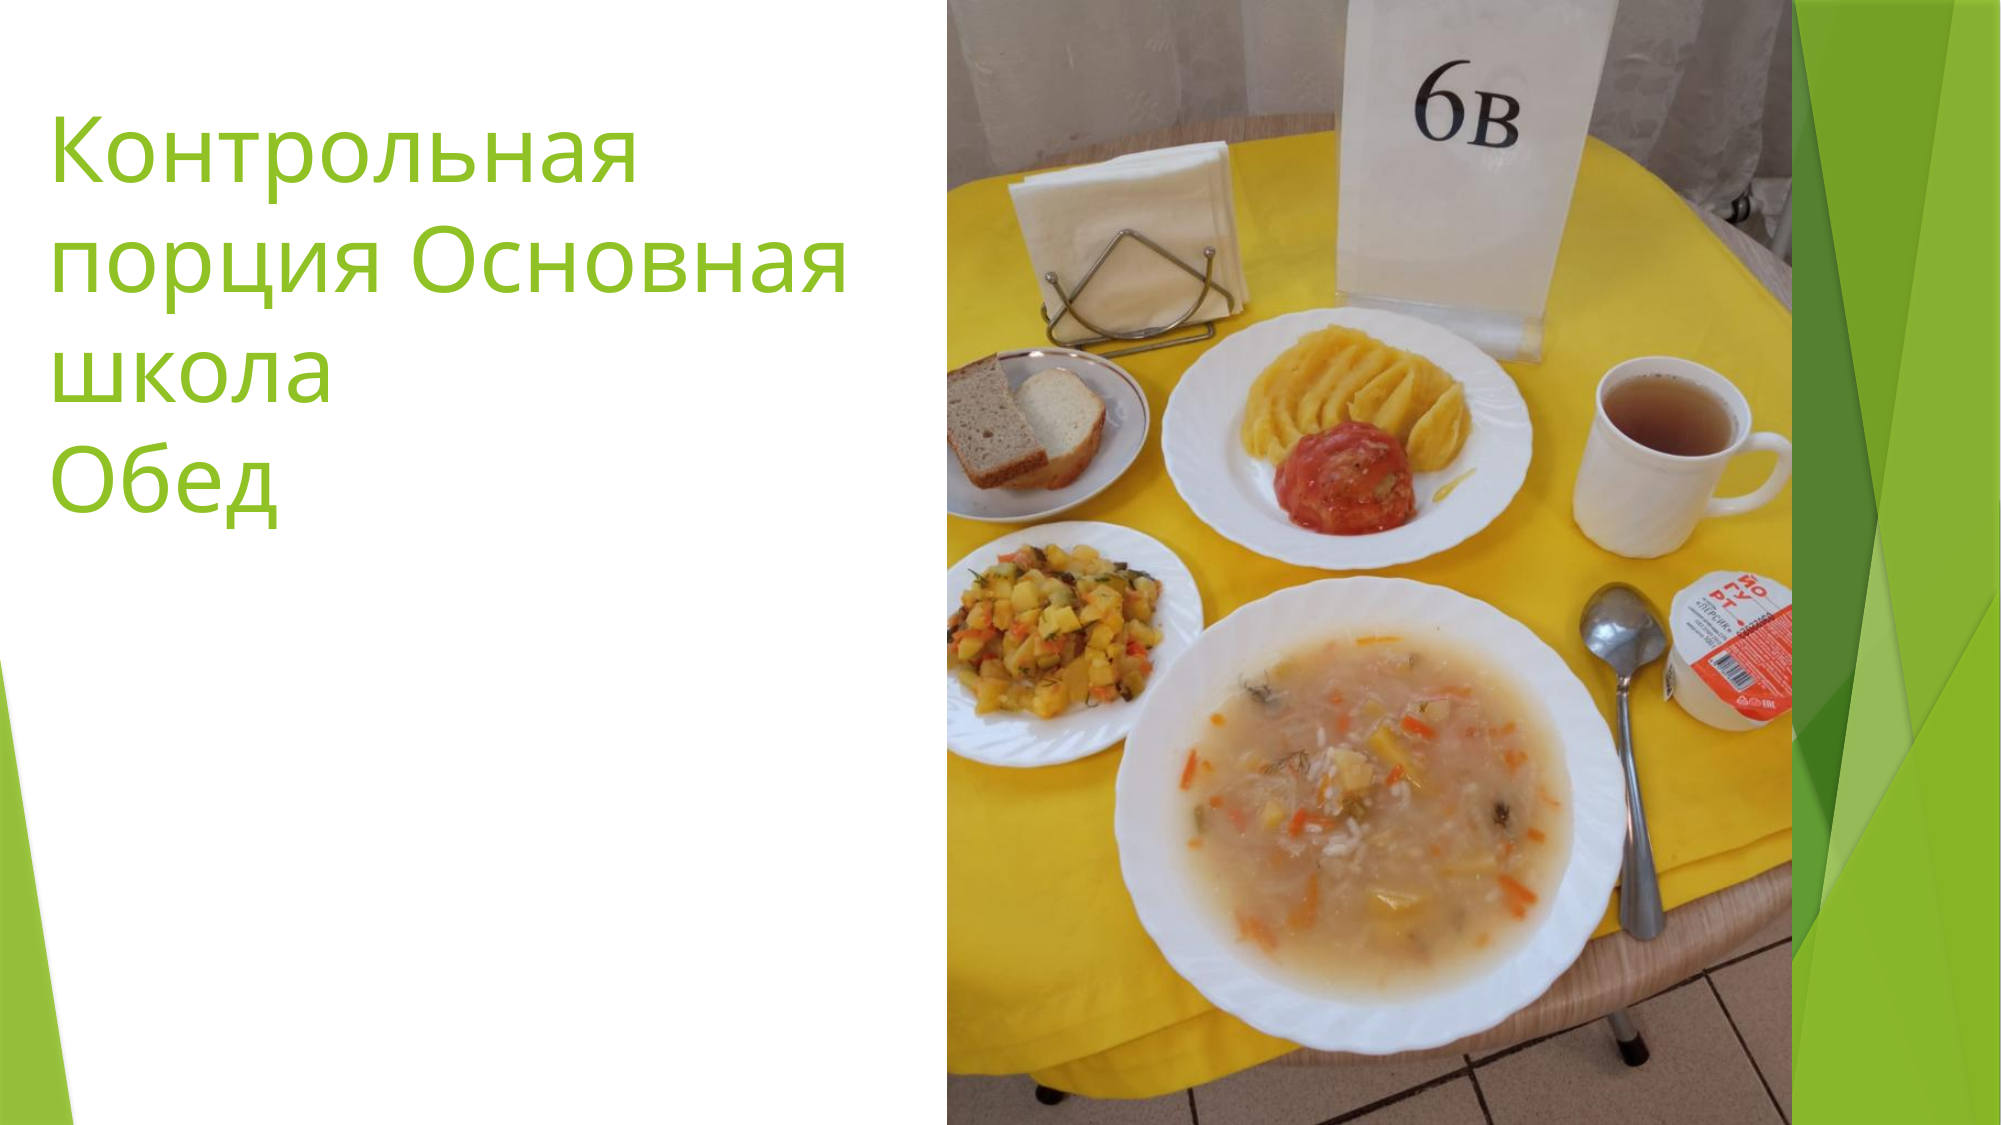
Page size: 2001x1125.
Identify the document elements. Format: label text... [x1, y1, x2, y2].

title Контрольная порция Основная школа Обед [32, 83, 941, 301]
picture [946, 0, 1793, 1125]
